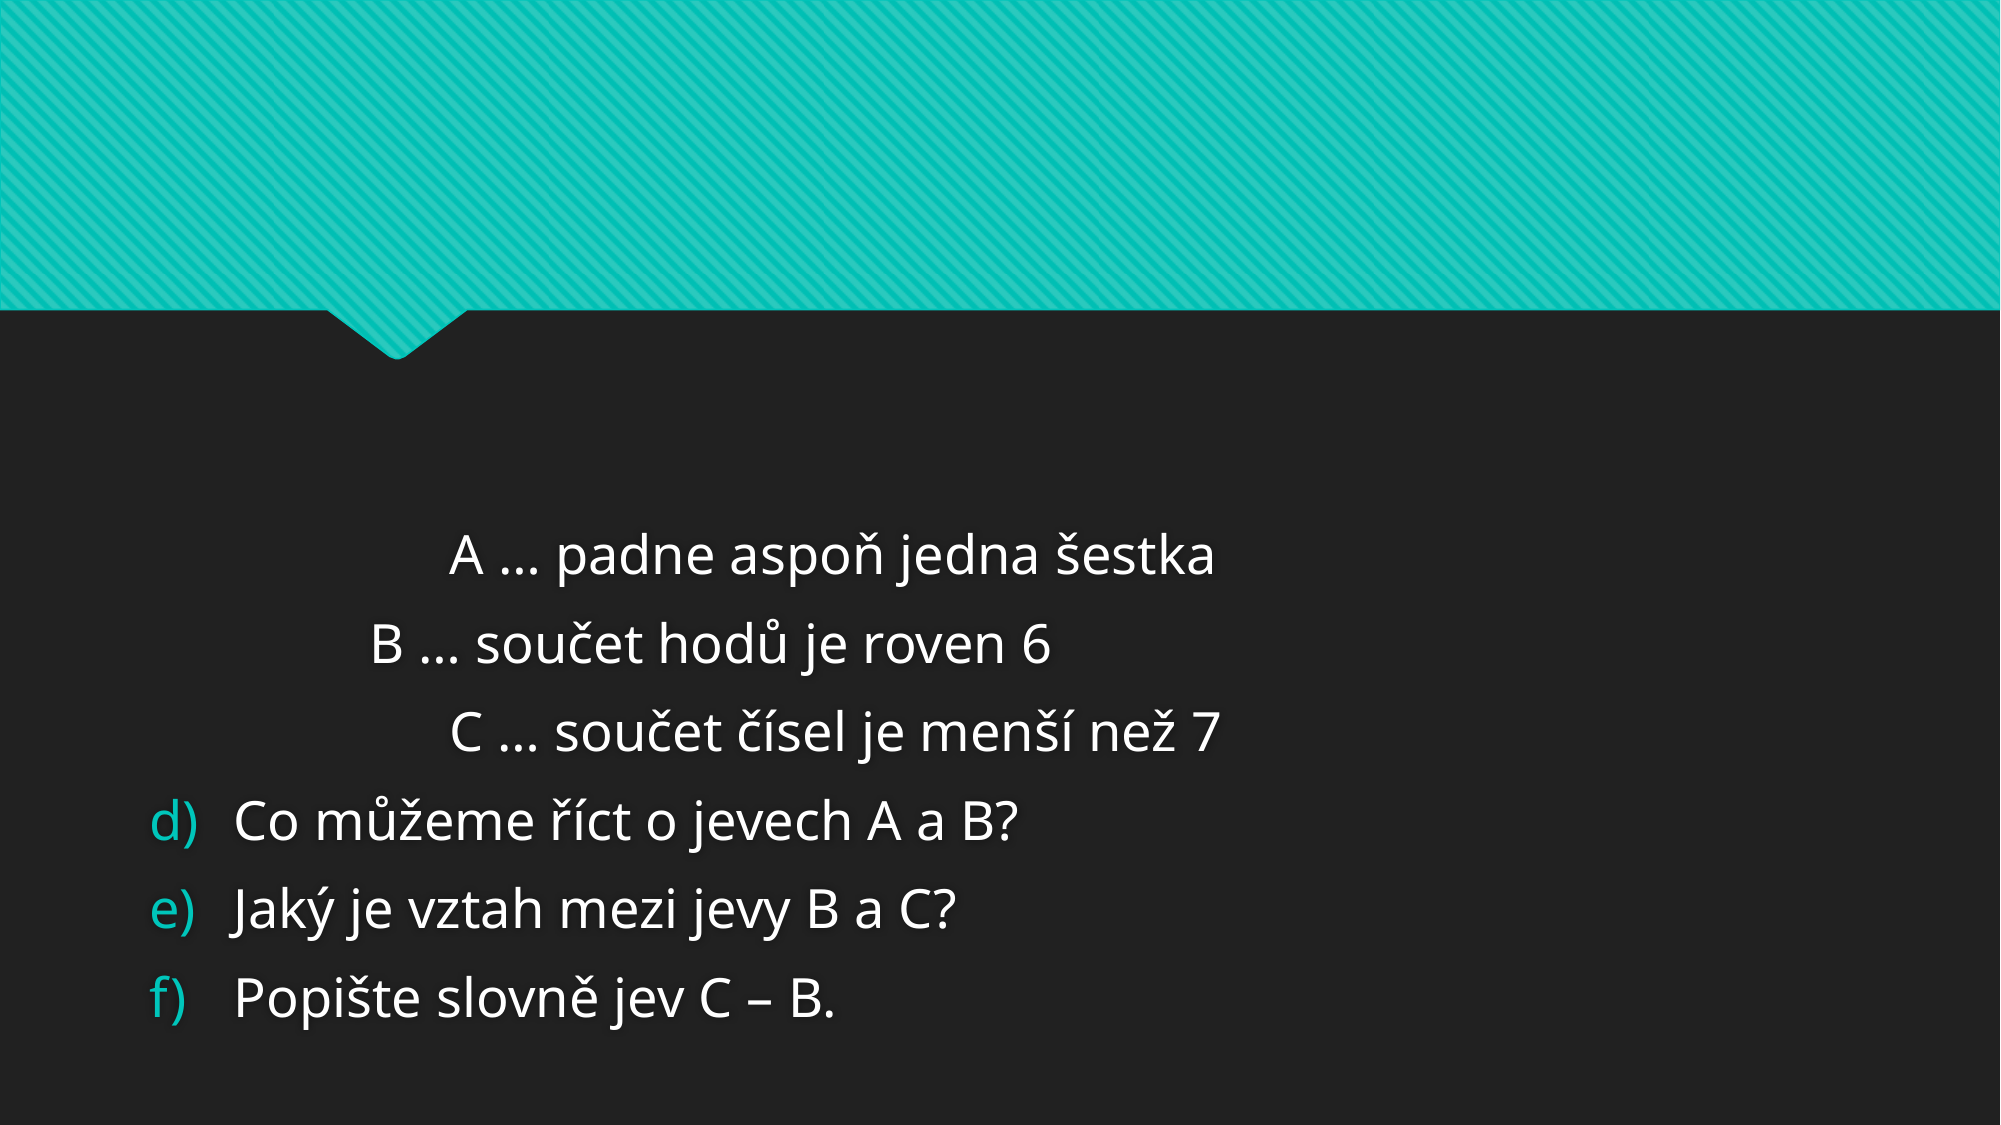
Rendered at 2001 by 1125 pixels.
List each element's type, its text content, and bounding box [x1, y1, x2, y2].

title [132, 73, 1868, 233]
list A … padne aspoň jedna šestka B … součet hodů je roven 6 C … součet čísel je menší než 7 Co můžeme říct o jevech A a B? Jaký je vztah mezi jevy B a C? Popište slovně jev C – B. [134, 508, 1866, 1088]
